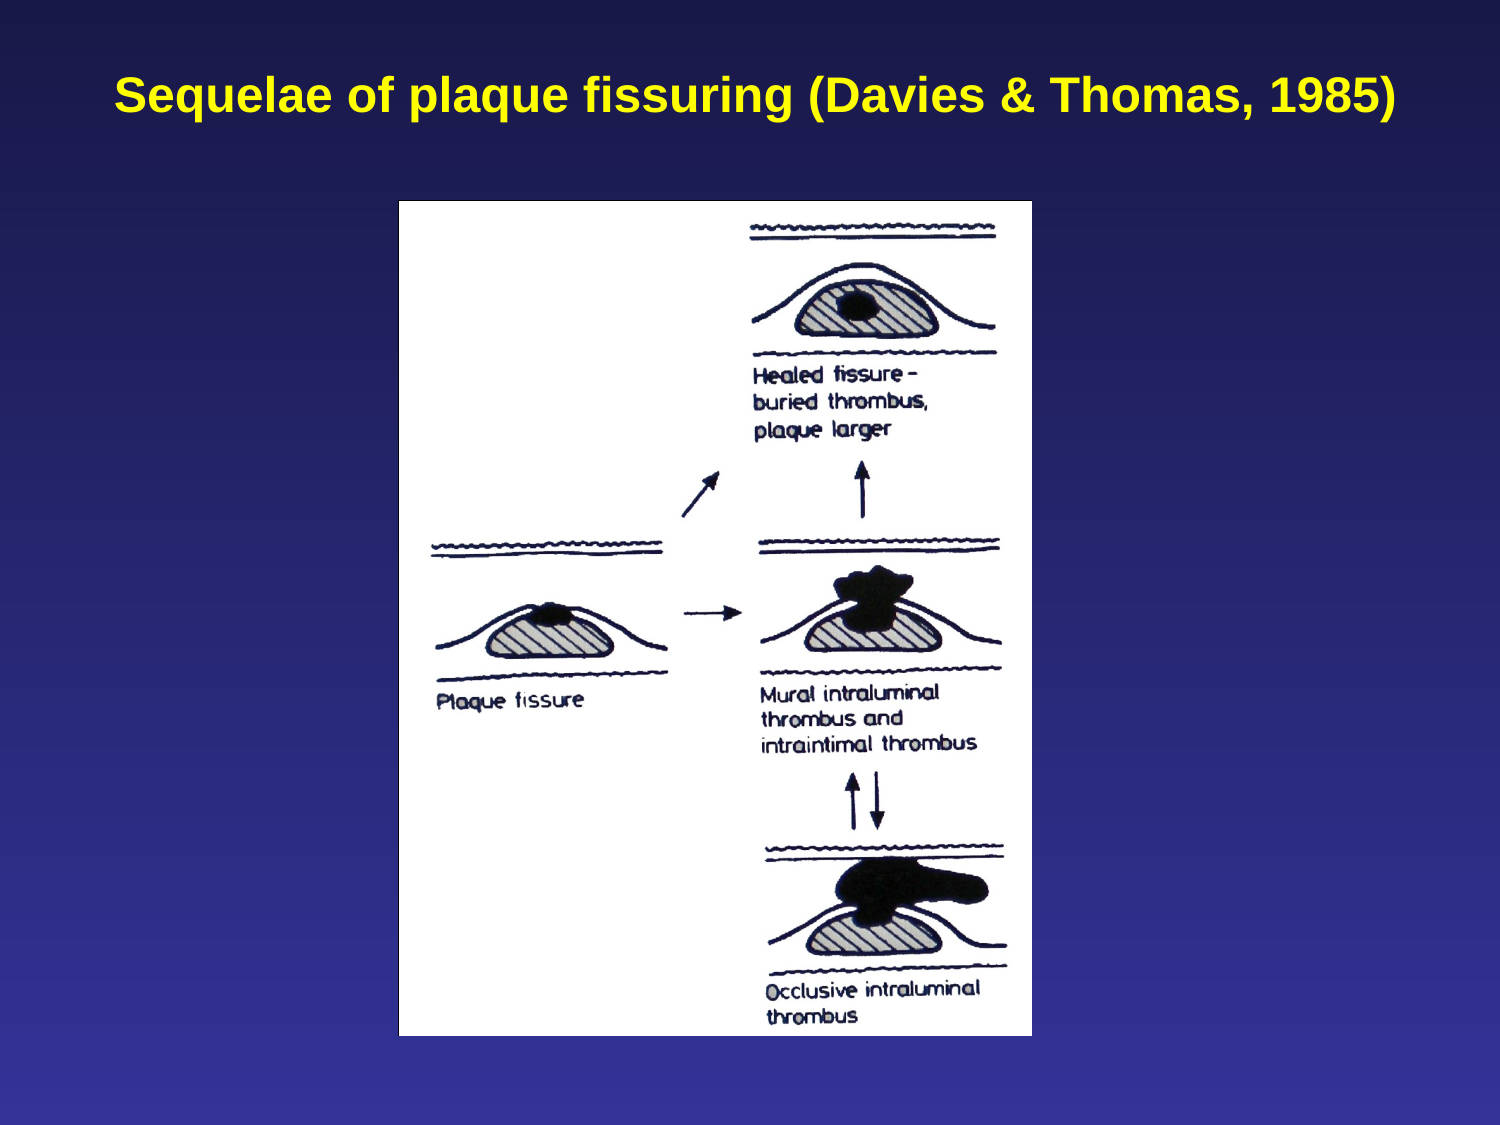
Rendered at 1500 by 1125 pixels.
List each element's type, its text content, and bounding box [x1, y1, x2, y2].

title Sequelae of plaque fissuring (Davies & Thomas, 1985) [74, 44, 1426, 141]
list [398, 200, 1032, 1037]
